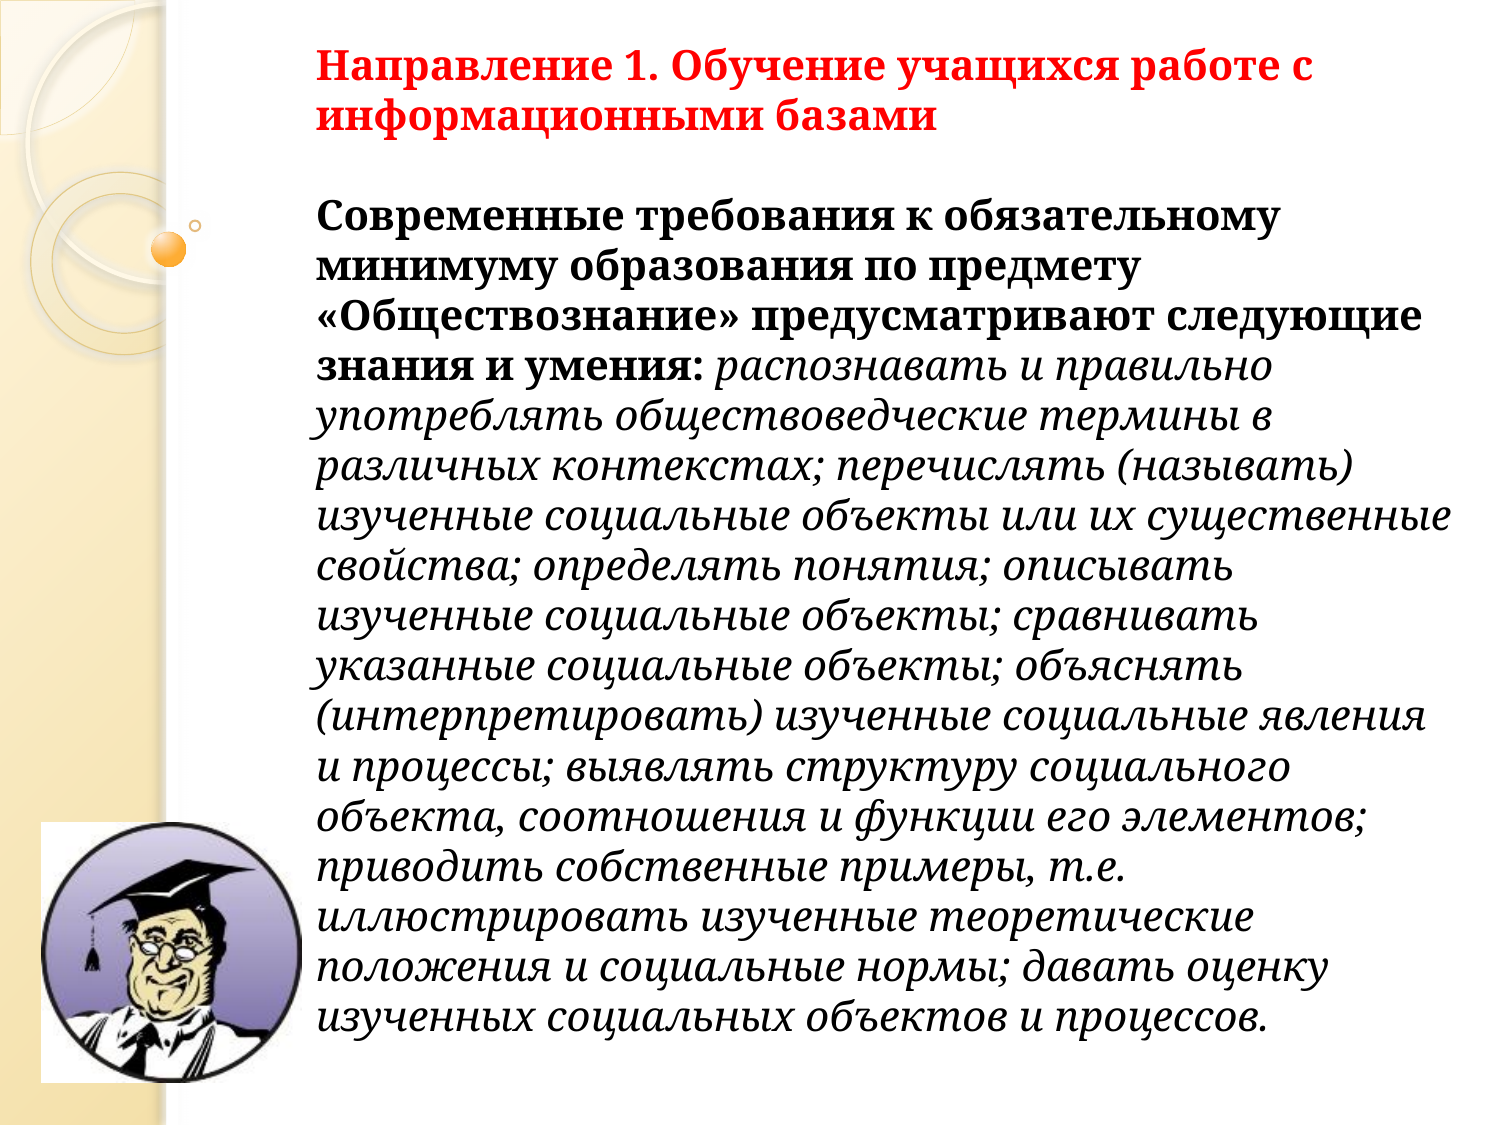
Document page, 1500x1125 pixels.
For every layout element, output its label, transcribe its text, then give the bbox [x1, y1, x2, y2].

title Направление 1. Обучение учащихся работе с информационными базами Современные требования к обязательному минимуму образования по предмету «Обществознание» предусматривают следующие знания и умения: распознавать и правильно употреблять обществоведческие термины в различных контекстах; перечислять (называть) изученные социальные объекты или их существенные свойства; определять понятия; описывать изученные социальные объекты; сравнивать указанные социальные объекты; объяснять (интерпретировать) изученные социальные явления и процессы; выявлять структуру социального объекта, соотношения и функции его элементов; приводить собственные примеры, т.е. иллюстрировать изученные теоретические положения и социальные нормы; давать оценку изученных социальных объектов и процессов. [301, 42, 1471, 1047]
picture [40, 821, 302, 1083]
